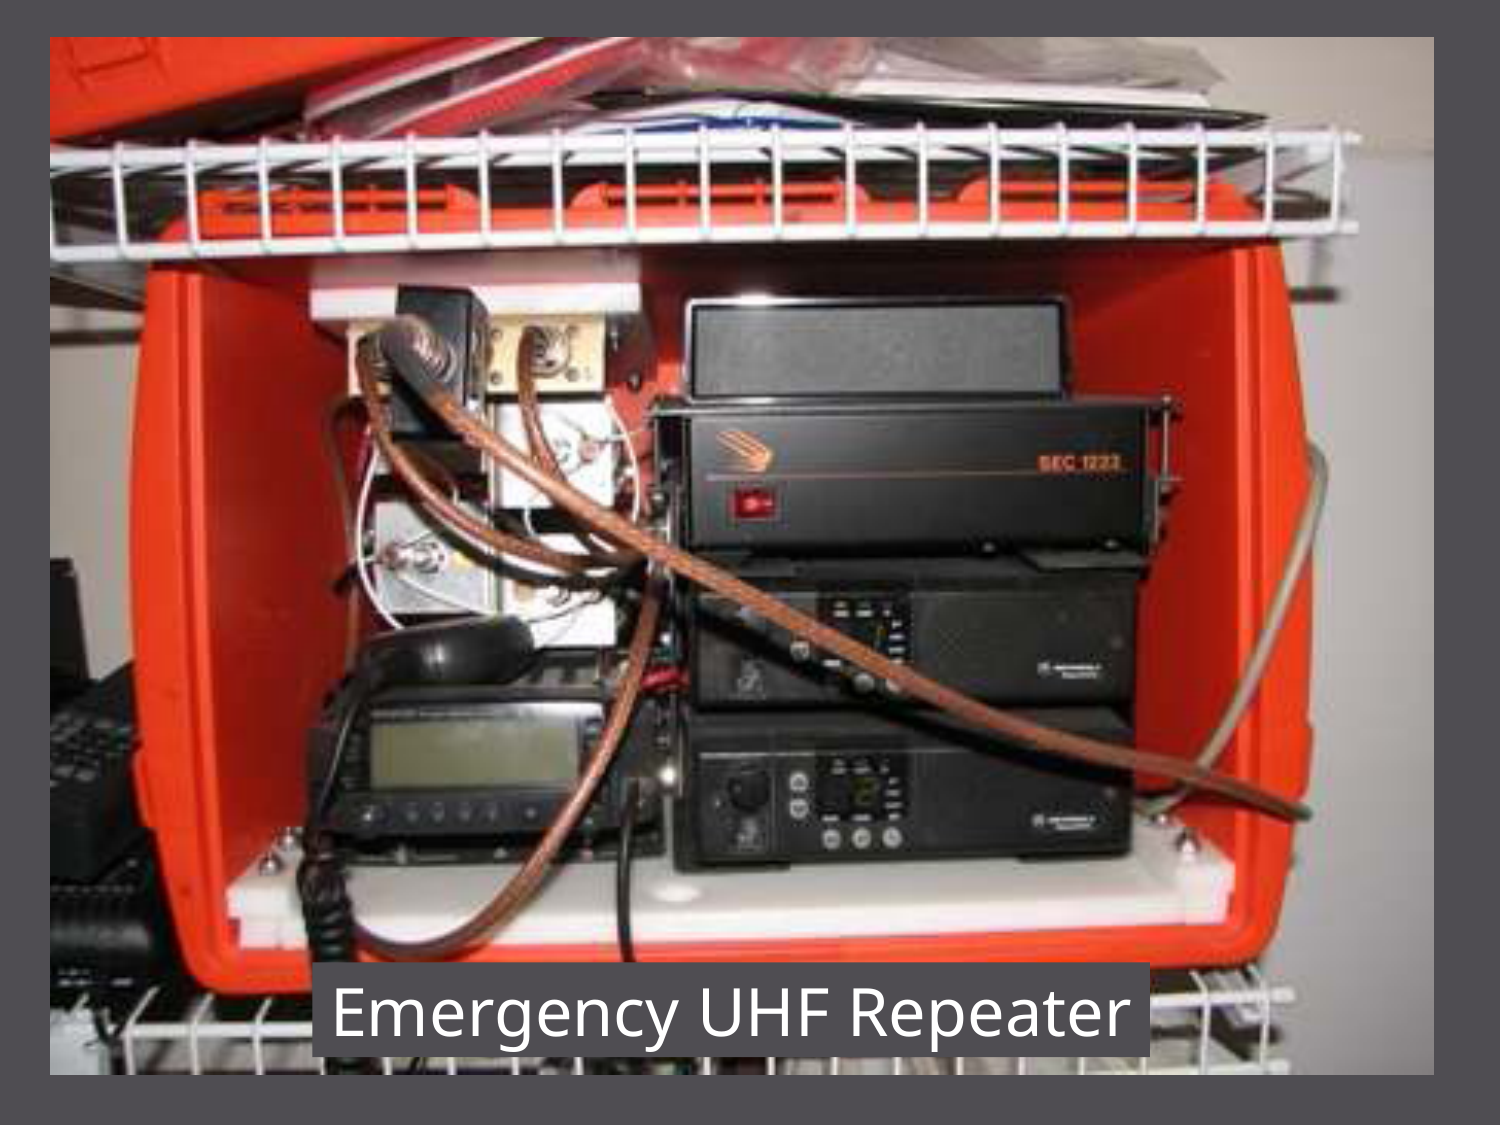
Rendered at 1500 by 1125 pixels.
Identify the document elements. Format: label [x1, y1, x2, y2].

picture [49, 37, 1434, 1076]
